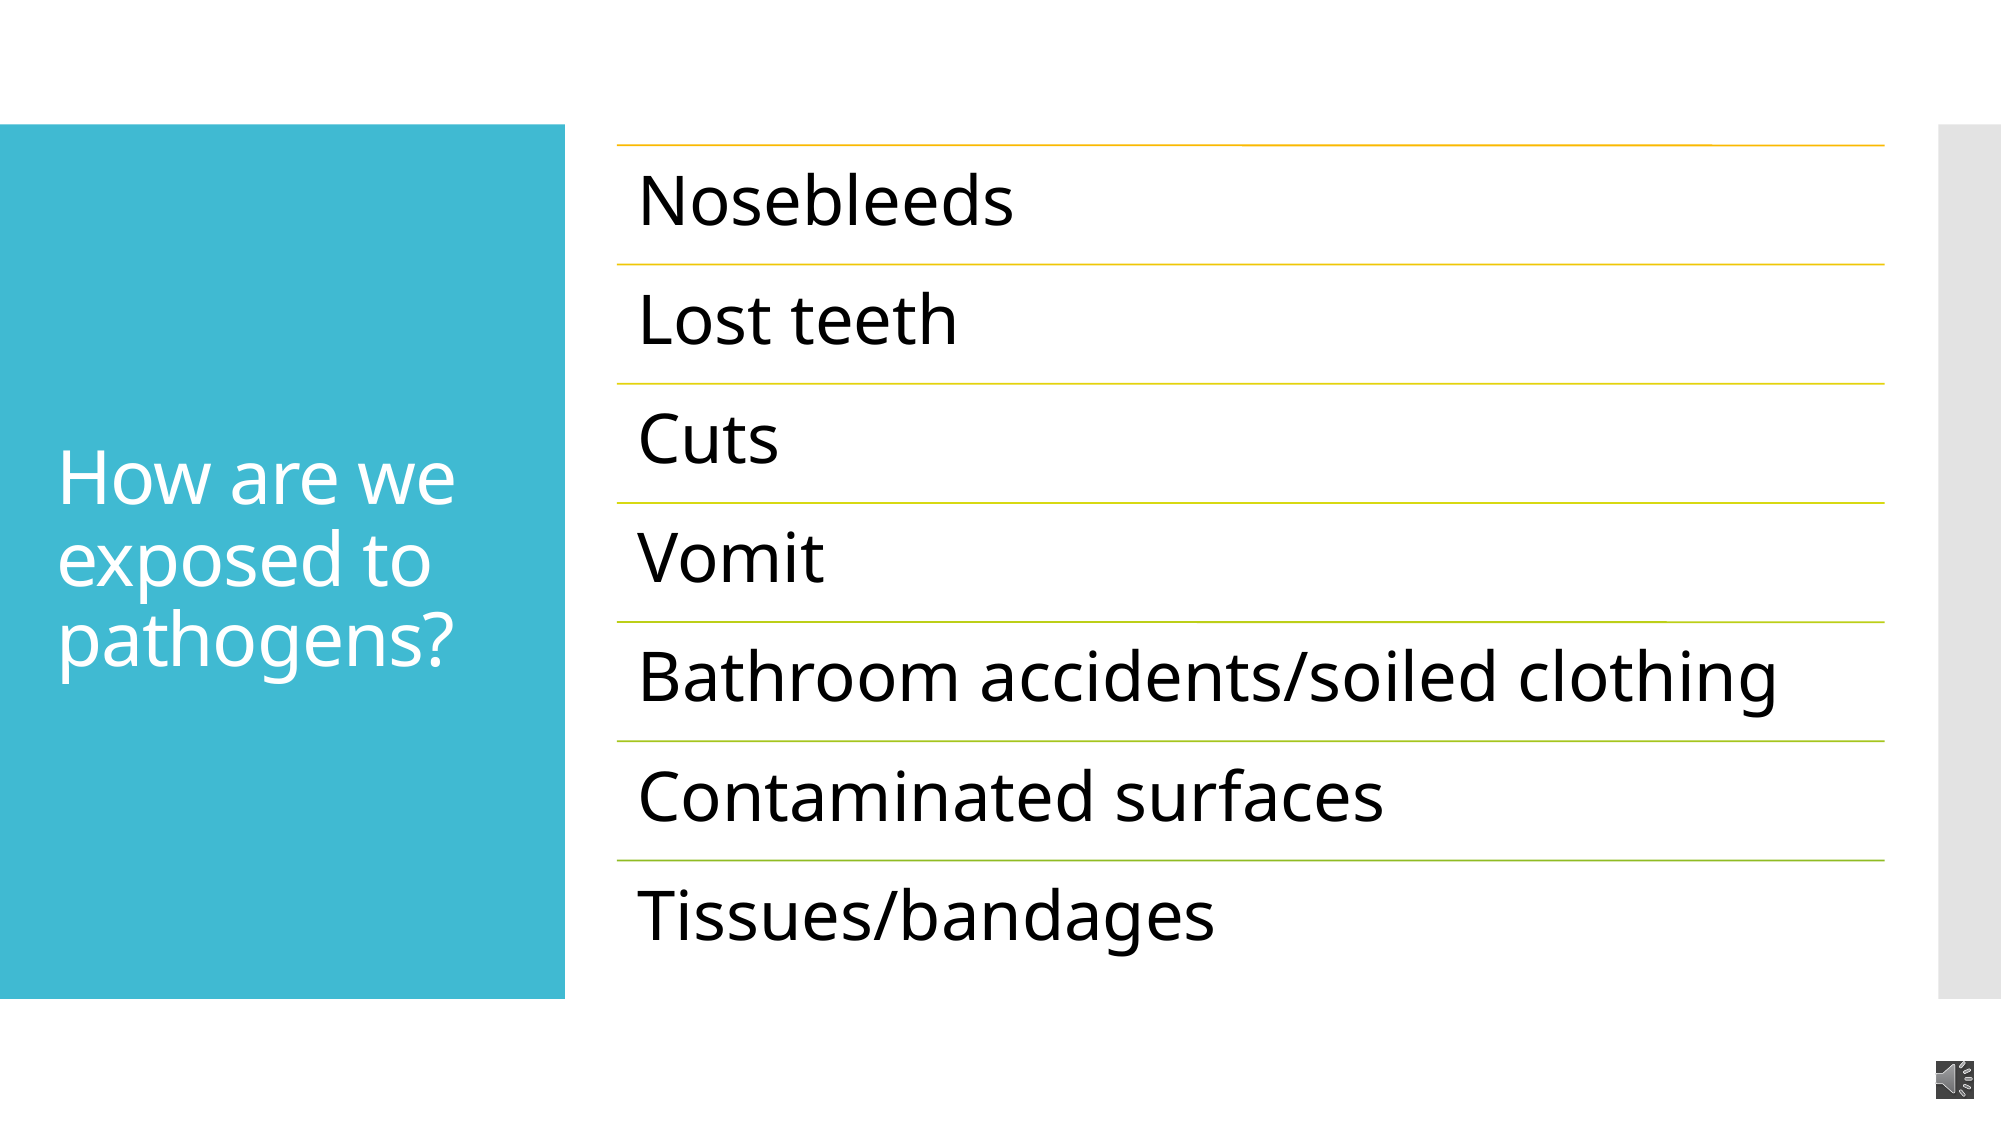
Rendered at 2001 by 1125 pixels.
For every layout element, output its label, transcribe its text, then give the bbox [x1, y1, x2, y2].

title How are we exposed to pathogens? [41, 184, 525, 940]
picture [1934, 1059, 1976, 1101]
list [616, 145, 1885, 980]
